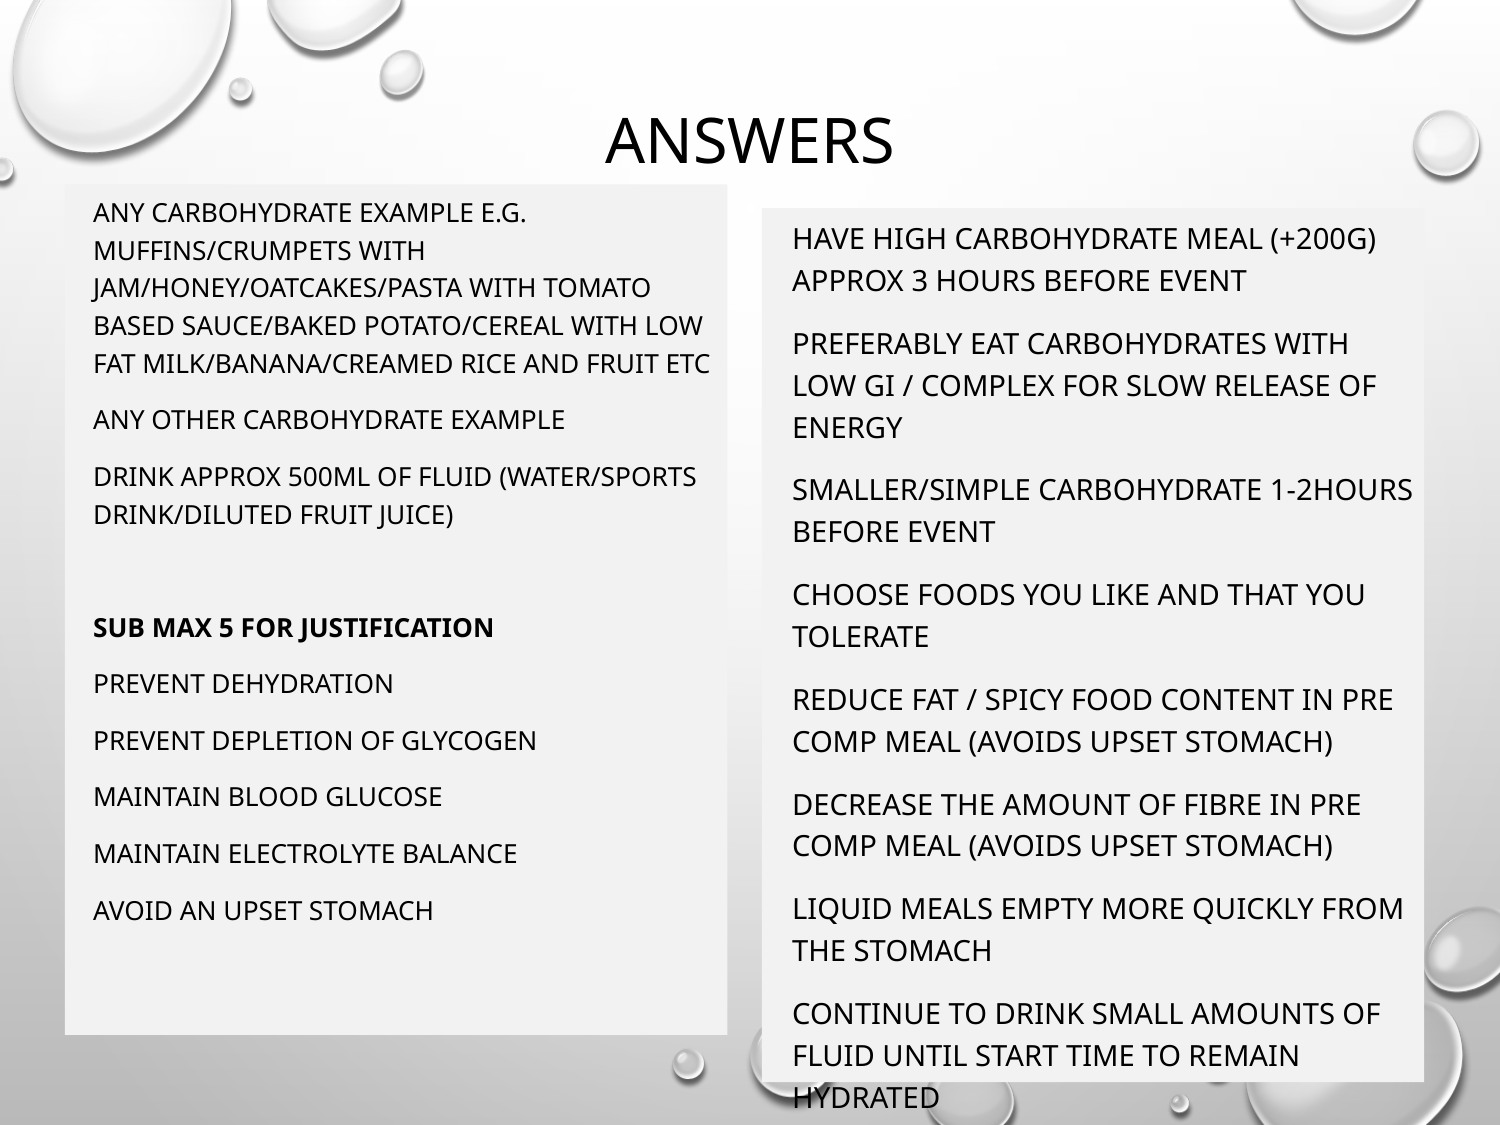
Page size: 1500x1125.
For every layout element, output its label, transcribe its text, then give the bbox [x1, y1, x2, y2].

picture [0, 0, 1500, 1125]
list Any carbohydrate example e.g. Muffins/crumpets with jam/honey/oatcakes/pasta with tomato based sauce/baked potato/cereal with low fat milk/banana/creamed rice and fruit etc Any other carbohydrate example Drink approx 500ml of fluid (water/sports drink/diluted fruit juice) Sub max 5 for justification Prevent dehydration Prevent depletion of glycogen Maintain blood glucose Maintain electrolyte balance Avoid an upset stomach [64, 184, 728, 1035]
list Have high carbohydrate meal (+200g) approx 3 hours before event Preferably eat carbohydrates with low GI / complex for slow release of energy Smaller/simple carbohydrate 1-2hours before event Choose foods you like and that you tolerate Reduce fat / spicy food content in pre comp meal (avoids upset stomach) Decrease the amount of fibre in pre comp meal (avoids upset stomach) Liquid meals empty more quickly from the stomach Continue to drink small amounts of fluid until start time to remain hydrated [761, 208, 1425, 1083]
title Answers [112, 101, 1388, 185]
